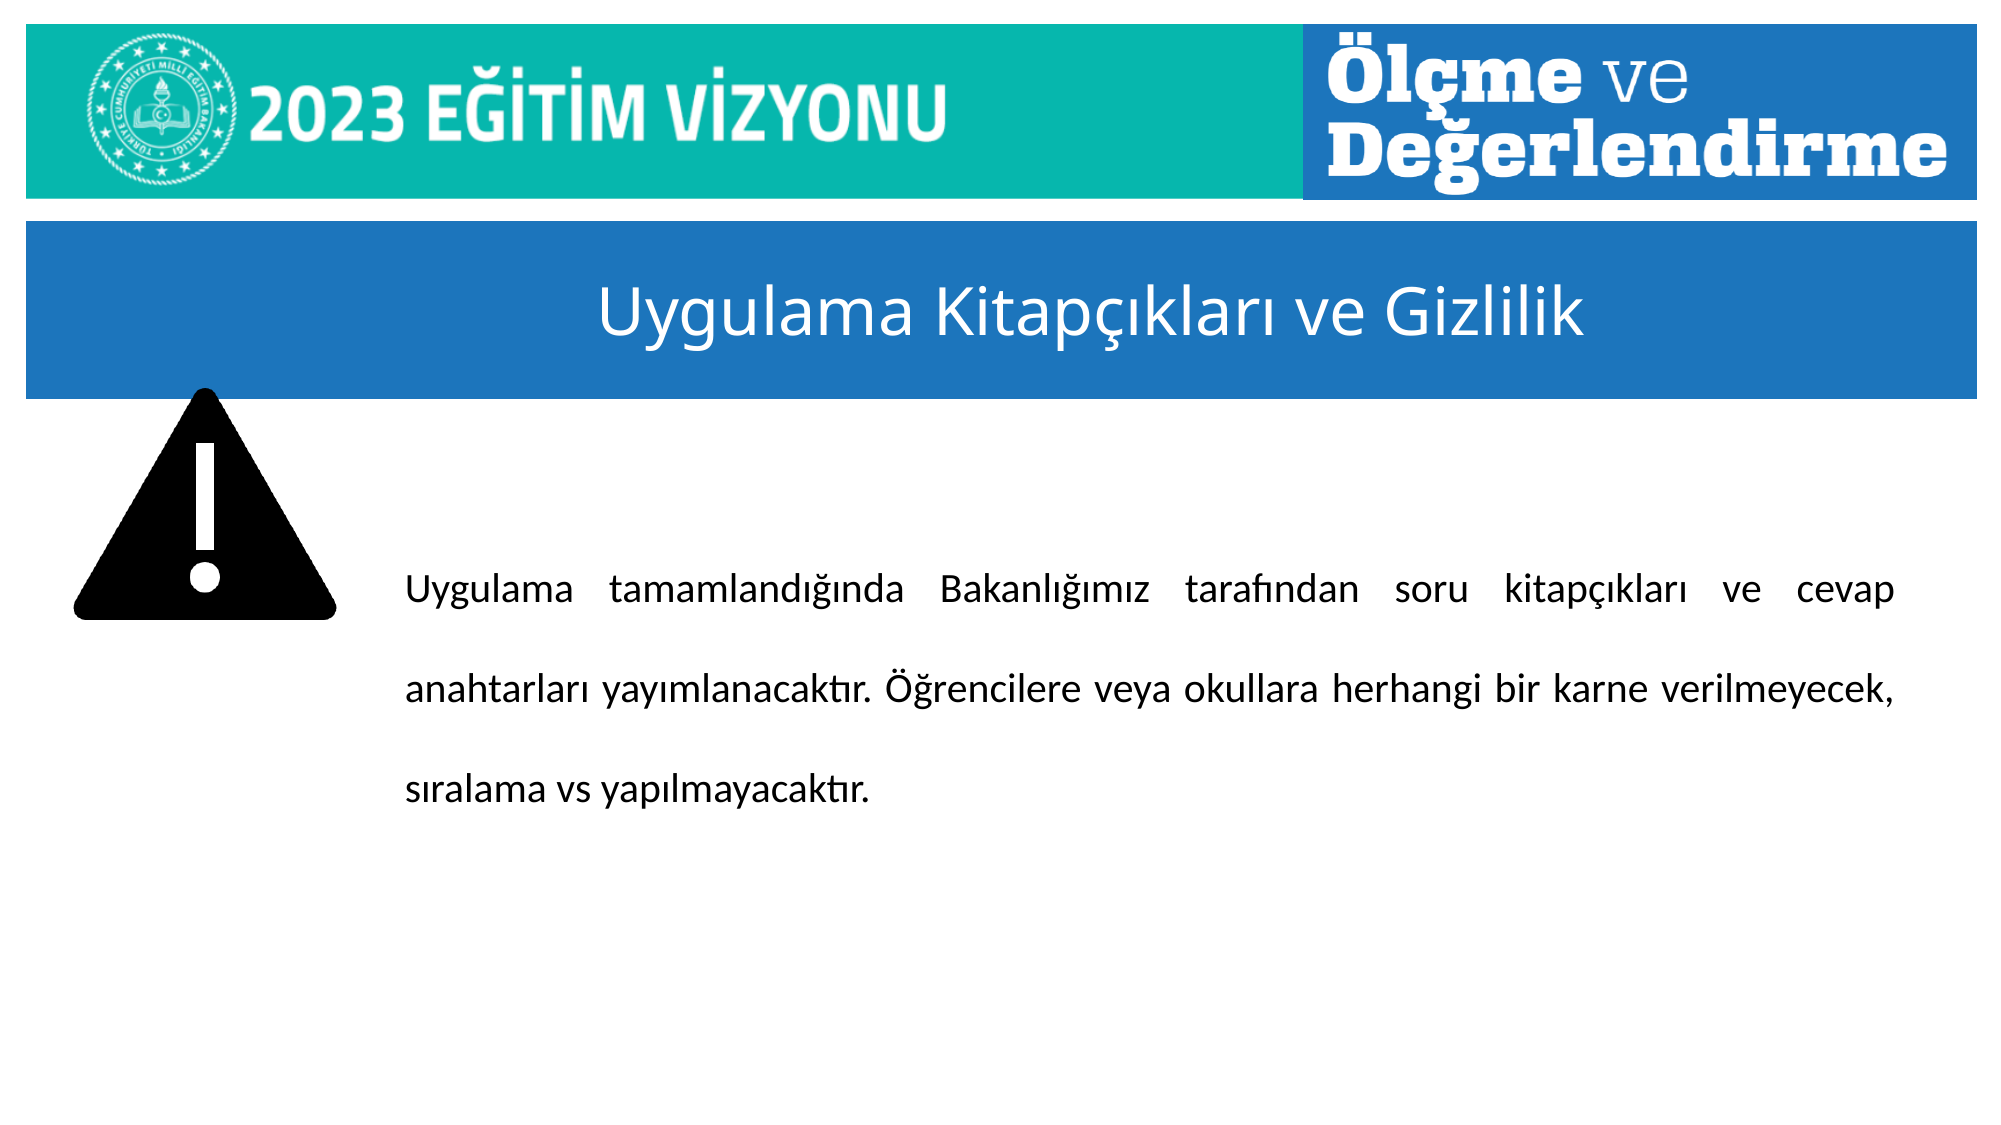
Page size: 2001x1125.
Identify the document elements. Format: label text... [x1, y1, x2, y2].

text_box Uygulama tamamlandığında Bakanlığımız tarafından soru kitapçıkları ve cevap anahtarları yayımlanacaktır. Öğrencilere veya okullara herhangi bir karne verilmeyecek, sıralama vs yapılmayacaktır. [390, 503, 1911, 819]
picture [26, 221, 1977, 650]
picture [26, 24, 1977, 200]
